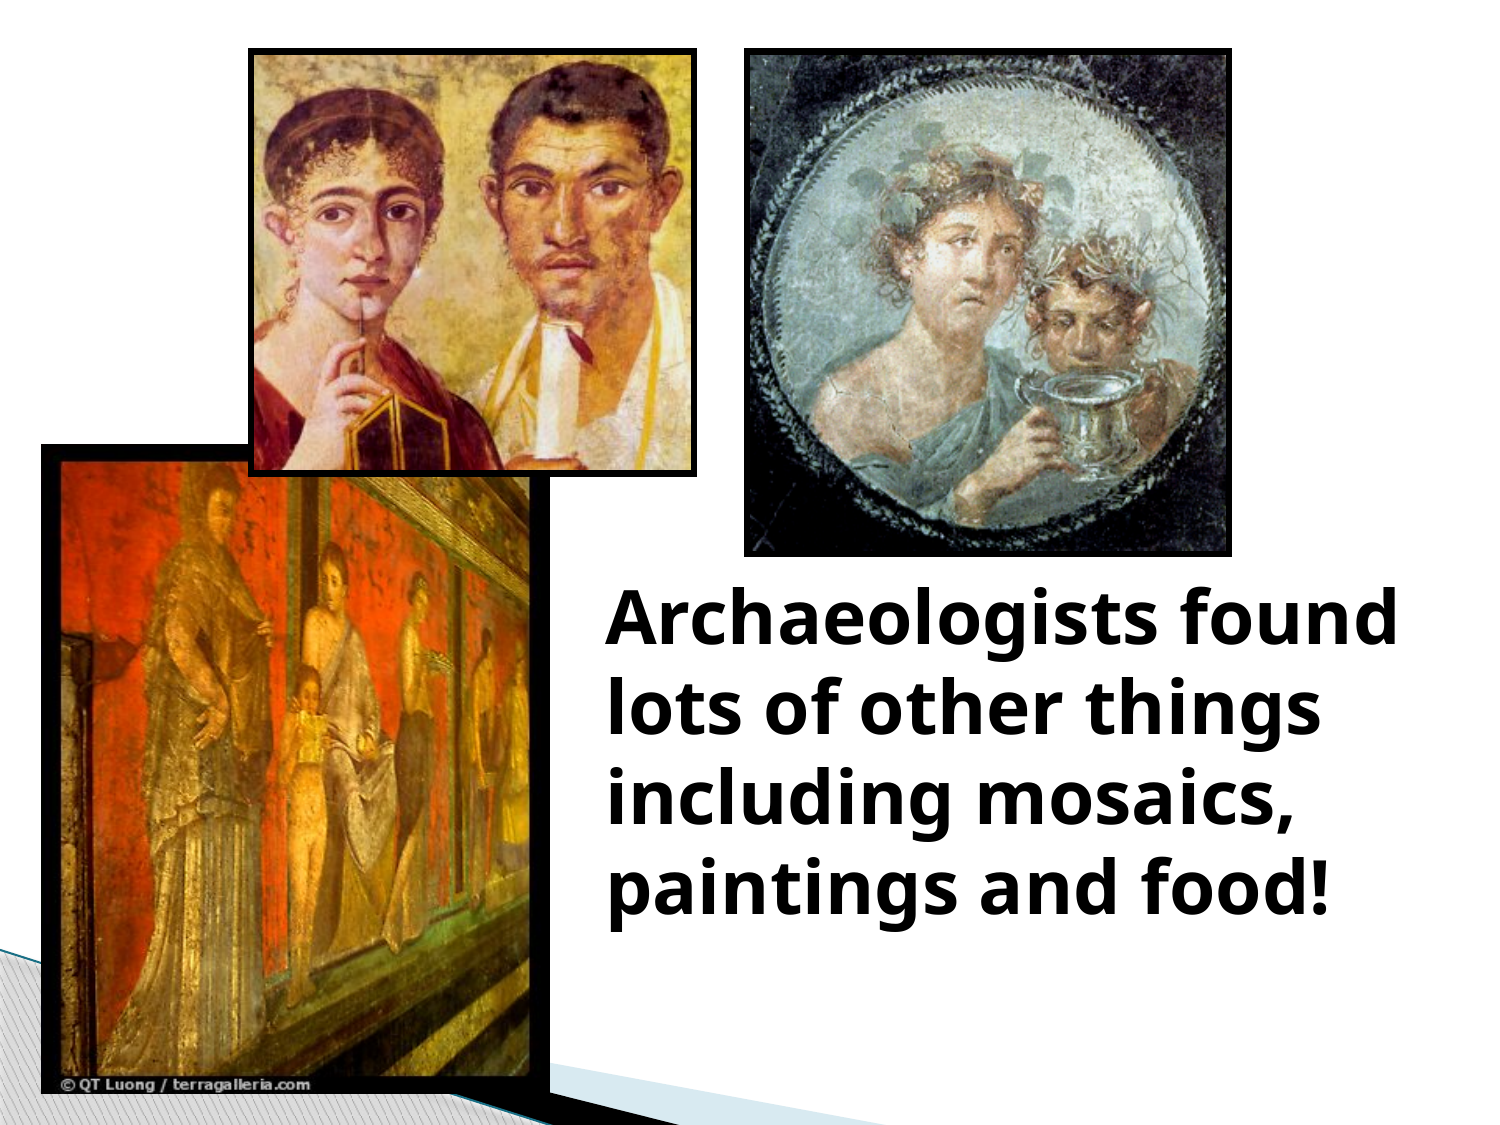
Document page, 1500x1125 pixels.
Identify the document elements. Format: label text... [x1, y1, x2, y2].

picture [40, 54, 692, 1095]
text_box Archaeologists found lots of other things including mosaics, paintings and food! [590, 562, 1500, 938]
picture [749, 54, 1227, 552]
